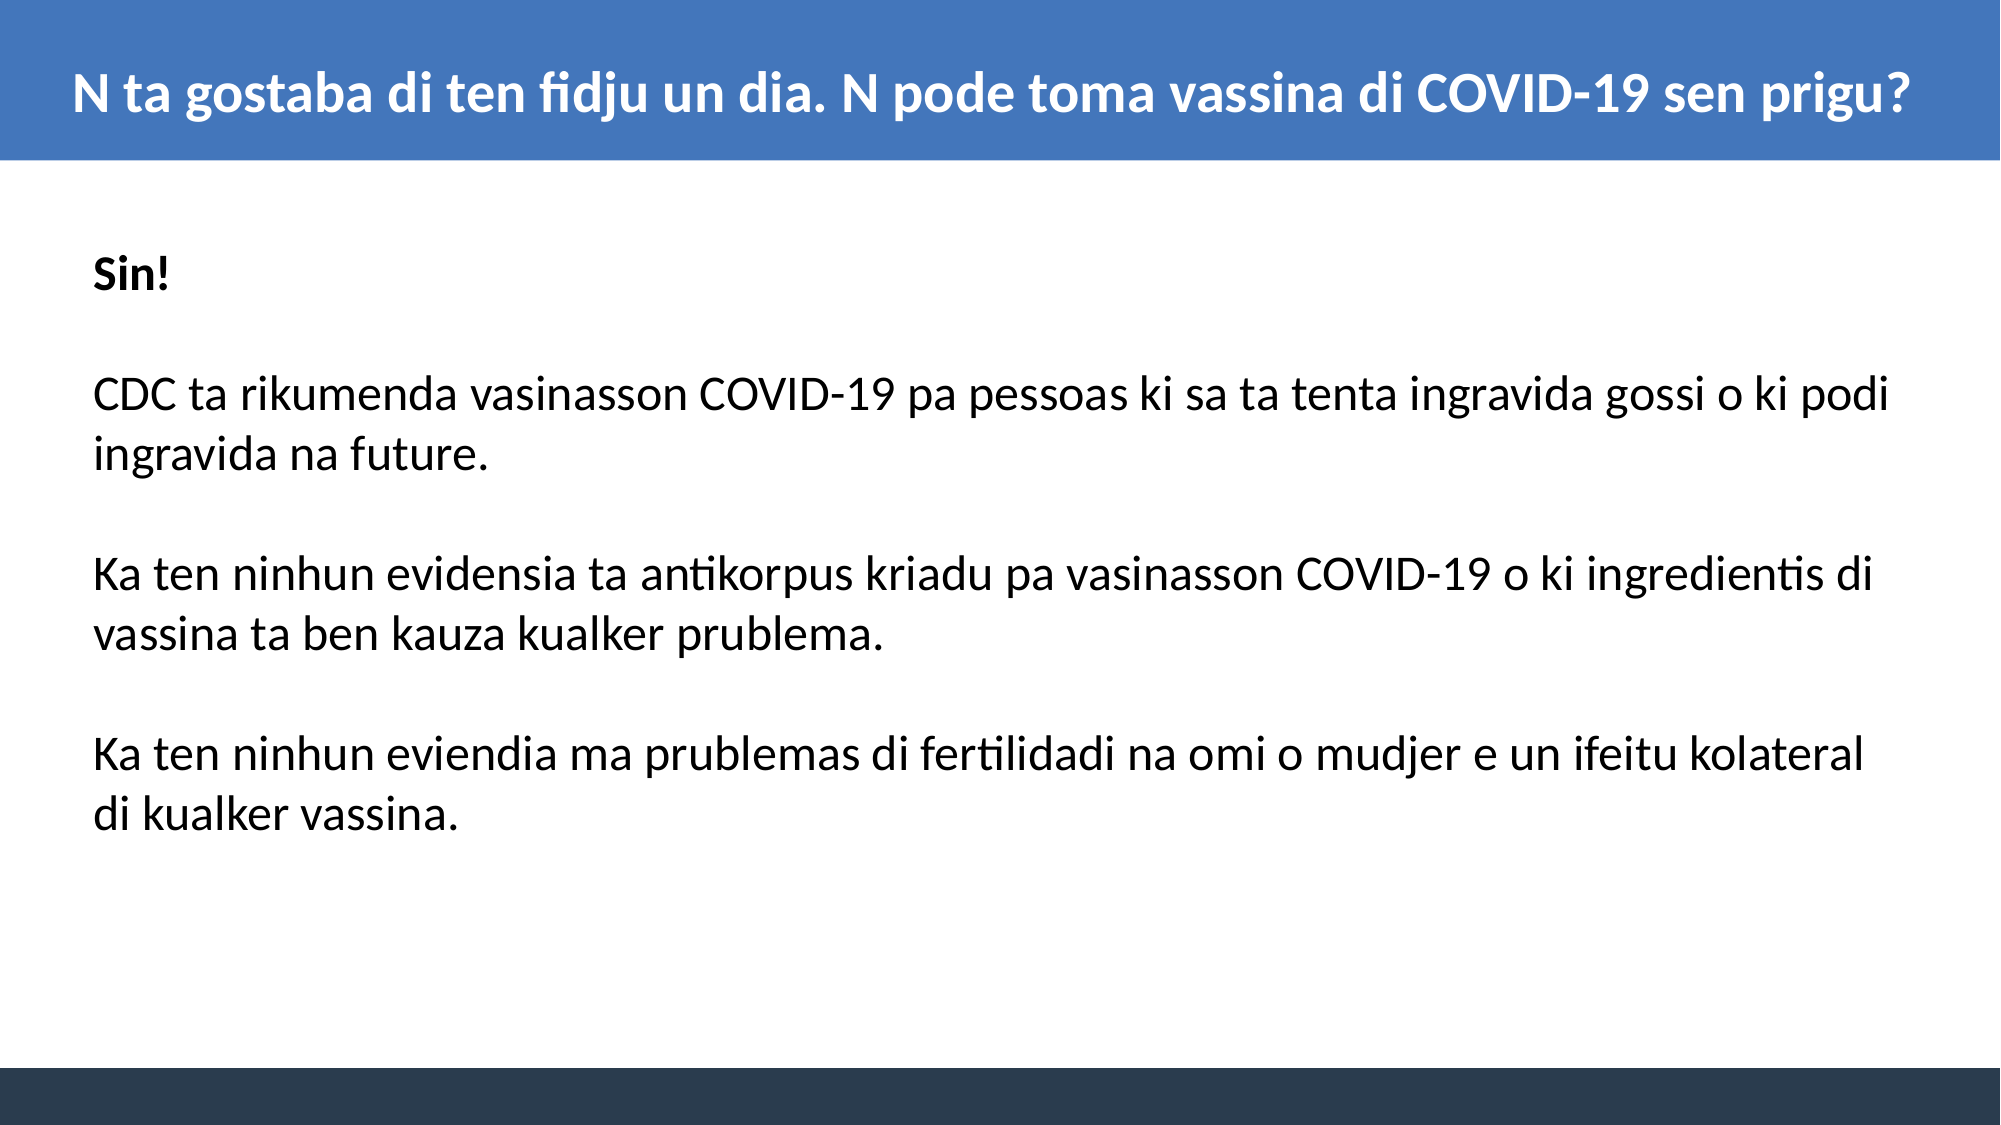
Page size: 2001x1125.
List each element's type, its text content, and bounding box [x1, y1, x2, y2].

text_box N ta gostaba di ten fidju un dia. N pode toma vassina di COVID-19 sen prigu? [64, 53, 1921, 124]
text_box Sin! CDC ta rikumenda vasinasson COVID-19 pa pessoas ki sa ta tenta ingravida gossi o ki podi ingravida na future. Ka ten ninhun evidensia ta antikorpus kriadu pa vasinasson COVID-19 o ki ingredientis di vassina ta ben kauza kualker prublema. Ka ten ninhun eviendia ma prublemas di fertilidadi na omi o mudjer e un ifeitu kolateral di kualker vassina. [78, 232, 1921, 908]
